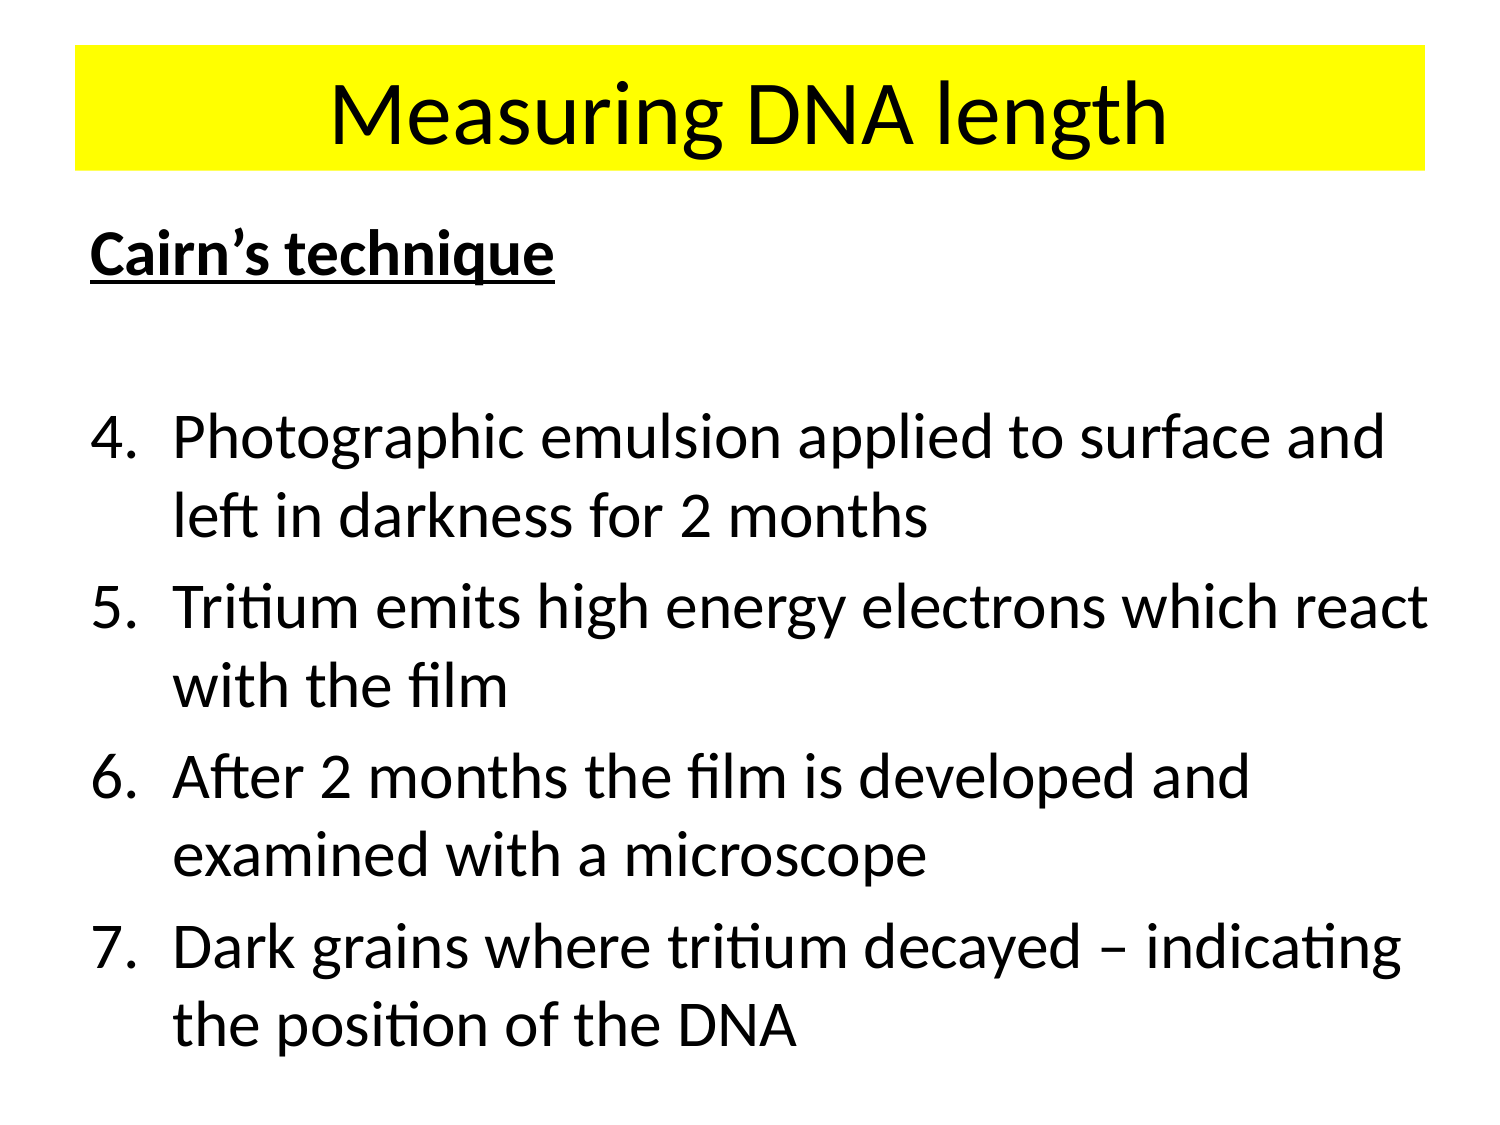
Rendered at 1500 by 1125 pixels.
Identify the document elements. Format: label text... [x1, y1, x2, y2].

list Cairn’s technique Photographic emulsion applied to surface and left in darkness for 2 months Tritium emits high energy electrons which react with the film After 2 months the film is developed and examined with a microscope Dark grains where tritium decayed – indicating the position of the DNA [75, 202, 1467, 1073]
title Measuring DNA length [75, 45, 1425, 171]
